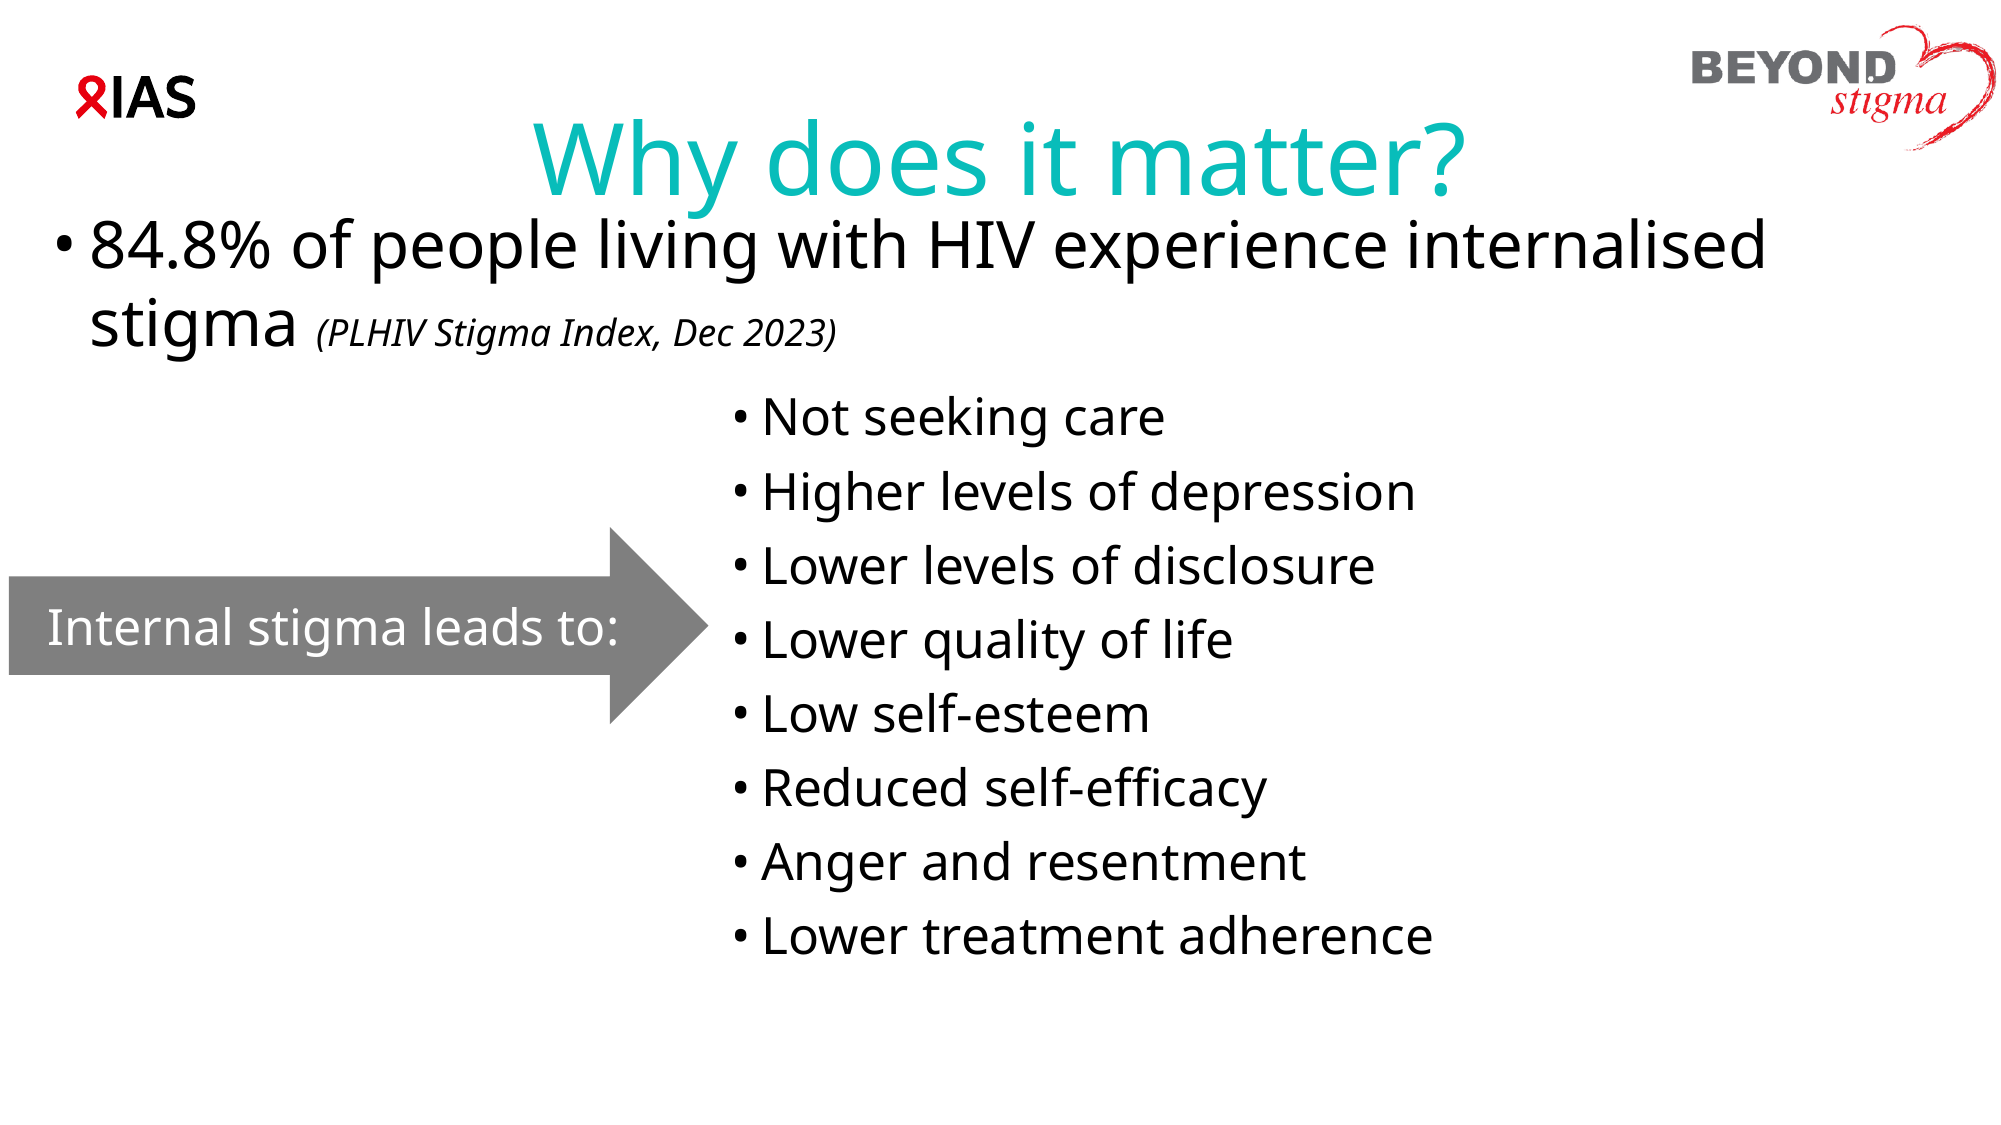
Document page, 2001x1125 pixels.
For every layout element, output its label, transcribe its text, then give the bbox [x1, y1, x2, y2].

text_box Why does it matter? [136, 42, 1864, 216]
text_box Internal stigma leads to: [8, 527, 709, 725]
list Not seeking care Higher levels of depression Lower levels of disclosure Lower quality of life Low self-esteem Reduced self-efficacy Anger and resentment Lower treatment adherence [708, 217, 1985, 875]
picture [1682, 21, 2000, 160]
text_box 84.8% of people living with HIV experience internalised stigma (PLHIV Stigma Index, Dec 2023) [42, 193, 1934, 370]
